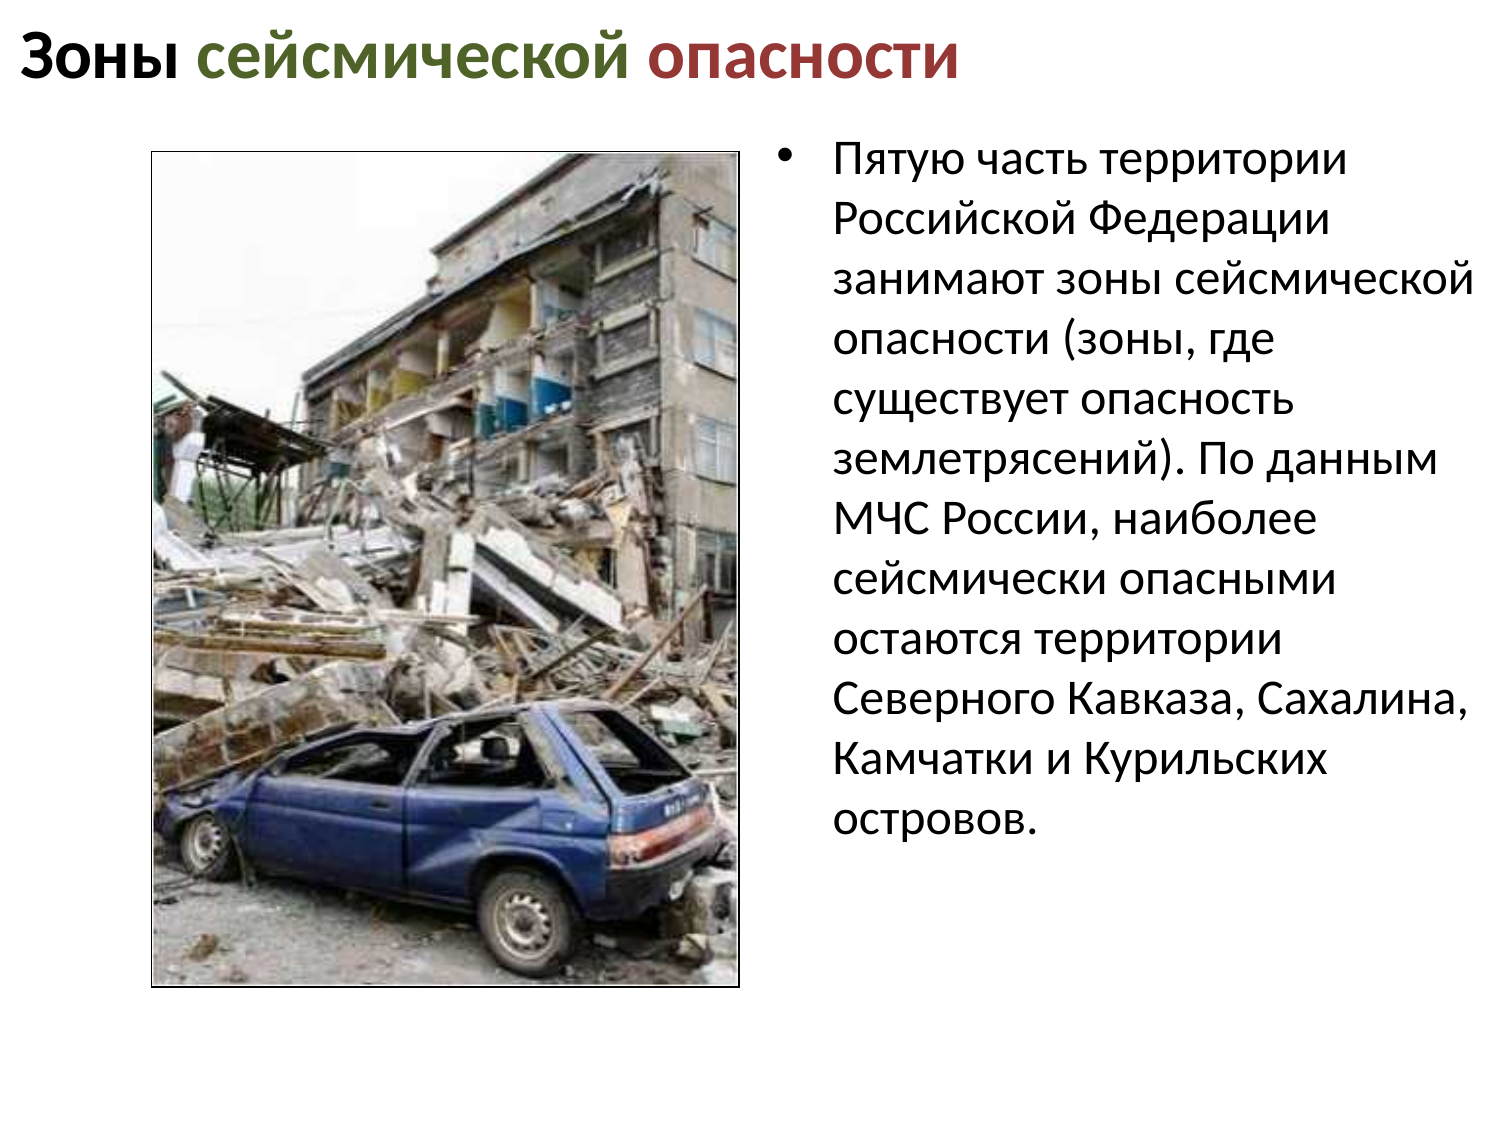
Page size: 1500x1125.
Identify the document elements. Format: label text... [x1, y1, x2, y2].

text_box Пятую часть территории Российской Федерации занимают зоны сейсмической опасности (зоны, где существует опасность землетрясений). По данным МЧС России, наиболее сейсмически опасными остаются территории Северного Кавказа, Сахалина, Камчатки и Курильских островов. [761, 117, 1500, 1078]
text_box Зоны сейсмической опасности [5, 0, 976, 101]
picture [152, 152, 739, 987]
